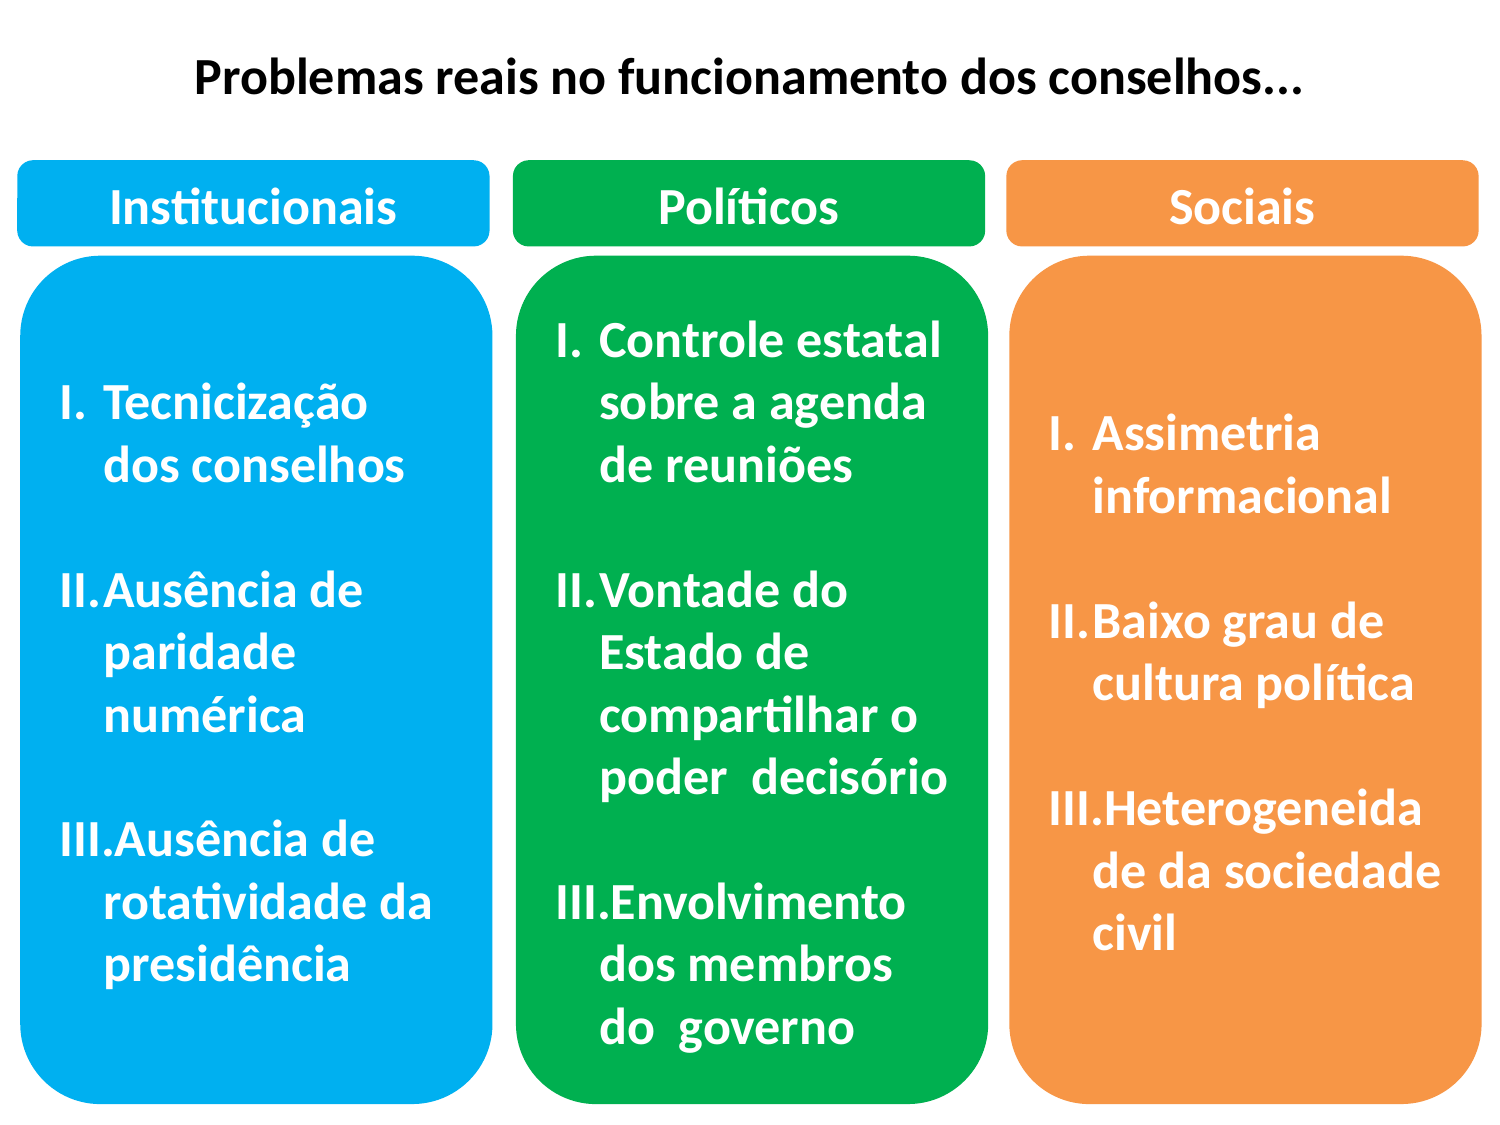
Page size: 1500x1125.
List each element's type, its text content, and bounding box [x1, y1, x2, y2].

text_box Controle estatal sobre a agenda de reuniões Vontade do Estado de compartilhar o poder decisório Envolvimento dos membros do governo [515, 255, 989, 1105]
text_box Assimetria informacional Baixo grau de cultura política Heterogeneidade da sociedade civil [1009, 255, 1482, 1105]
text_box Tecnicização dos conselhos Ausência de paridade numérica Ausência de rotatividade da presidência [20, 255, 493, 1105]
text_box Sociais [1006, 160, 1479, 247]
text_box Institucionais [17, 160, 490, 247]
text_box Políticos [512, 160, 986, 247]
subtitle Problemas reais no funcionamento dos conselhos... [35, 35, 1465, 129]
